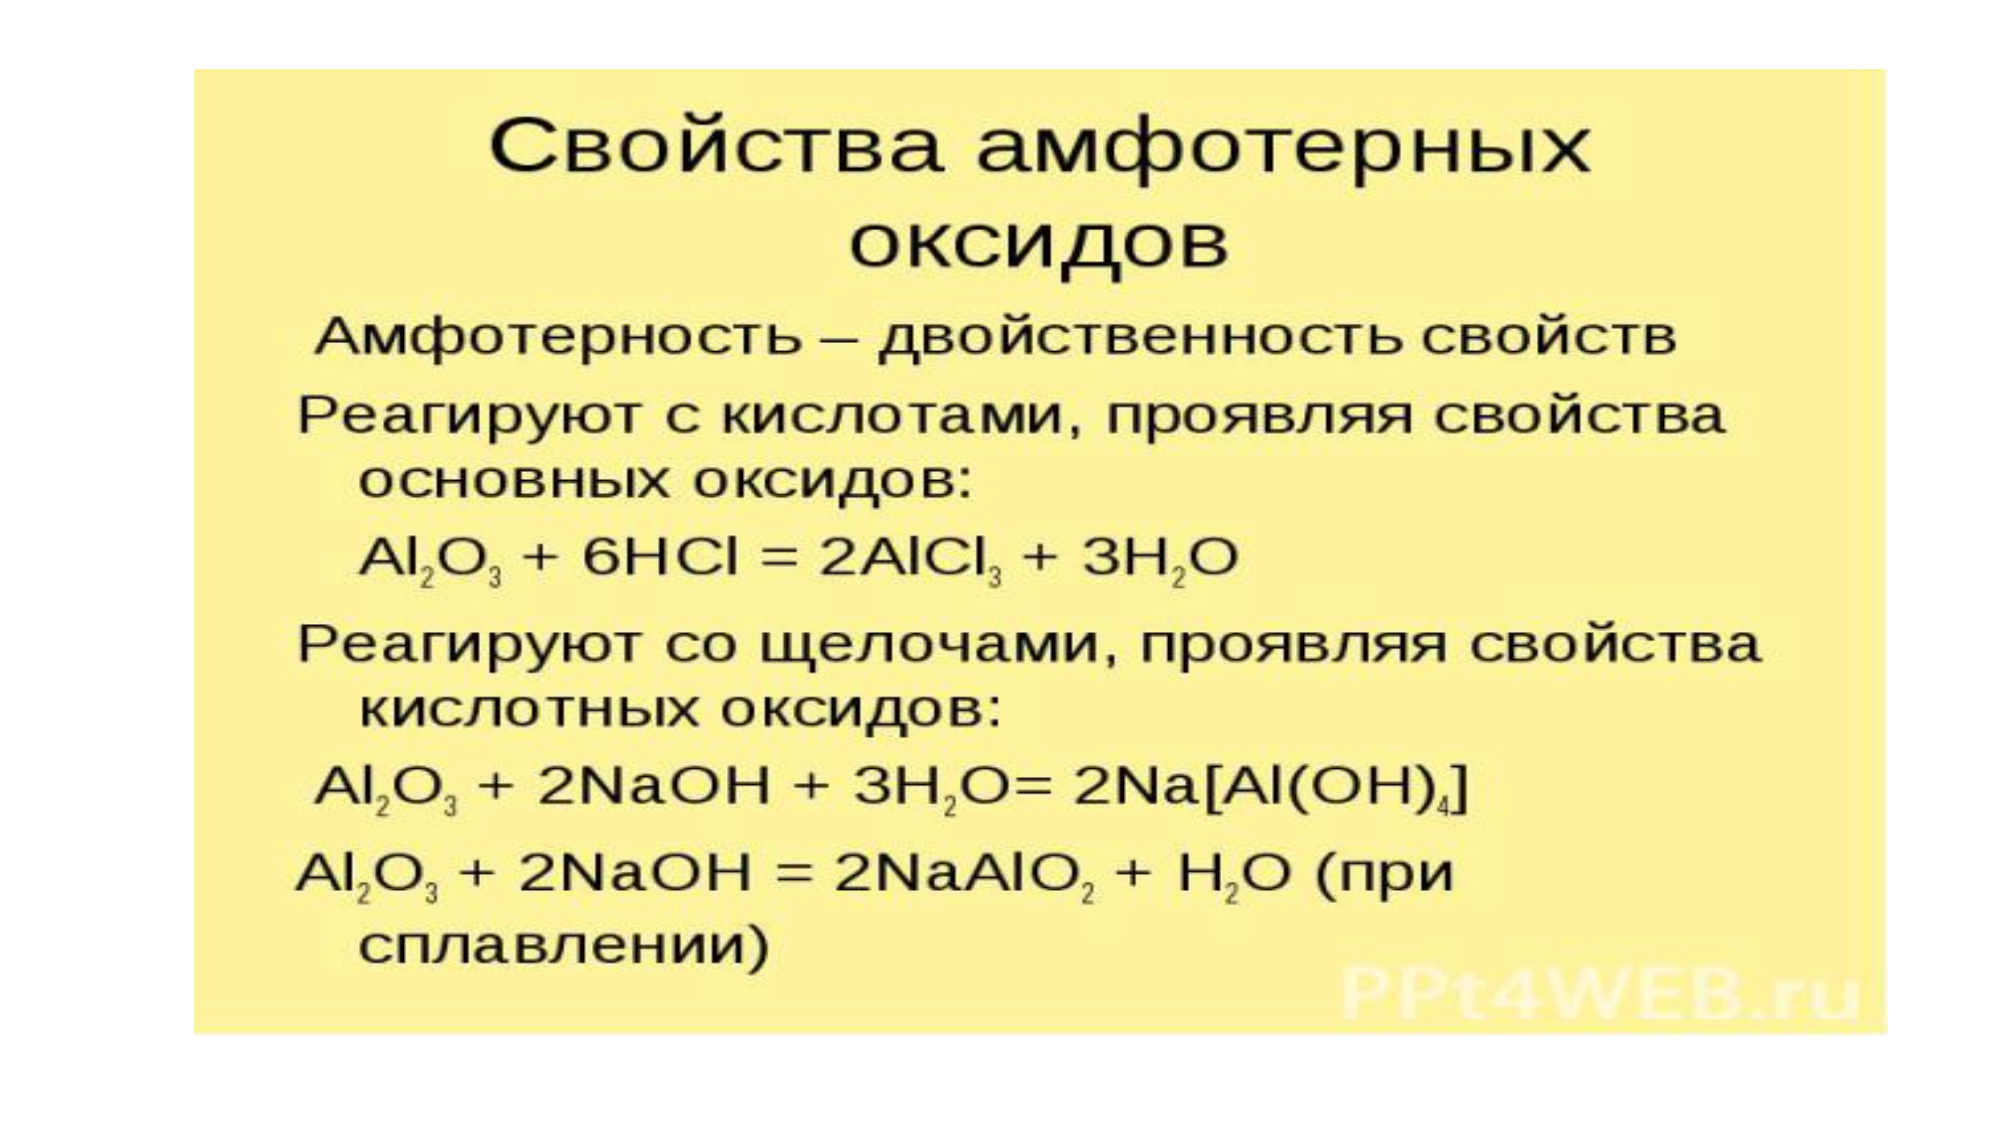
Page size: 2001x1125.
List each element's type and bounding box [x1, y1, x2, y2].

list [194, 69, 1888, 1036]
